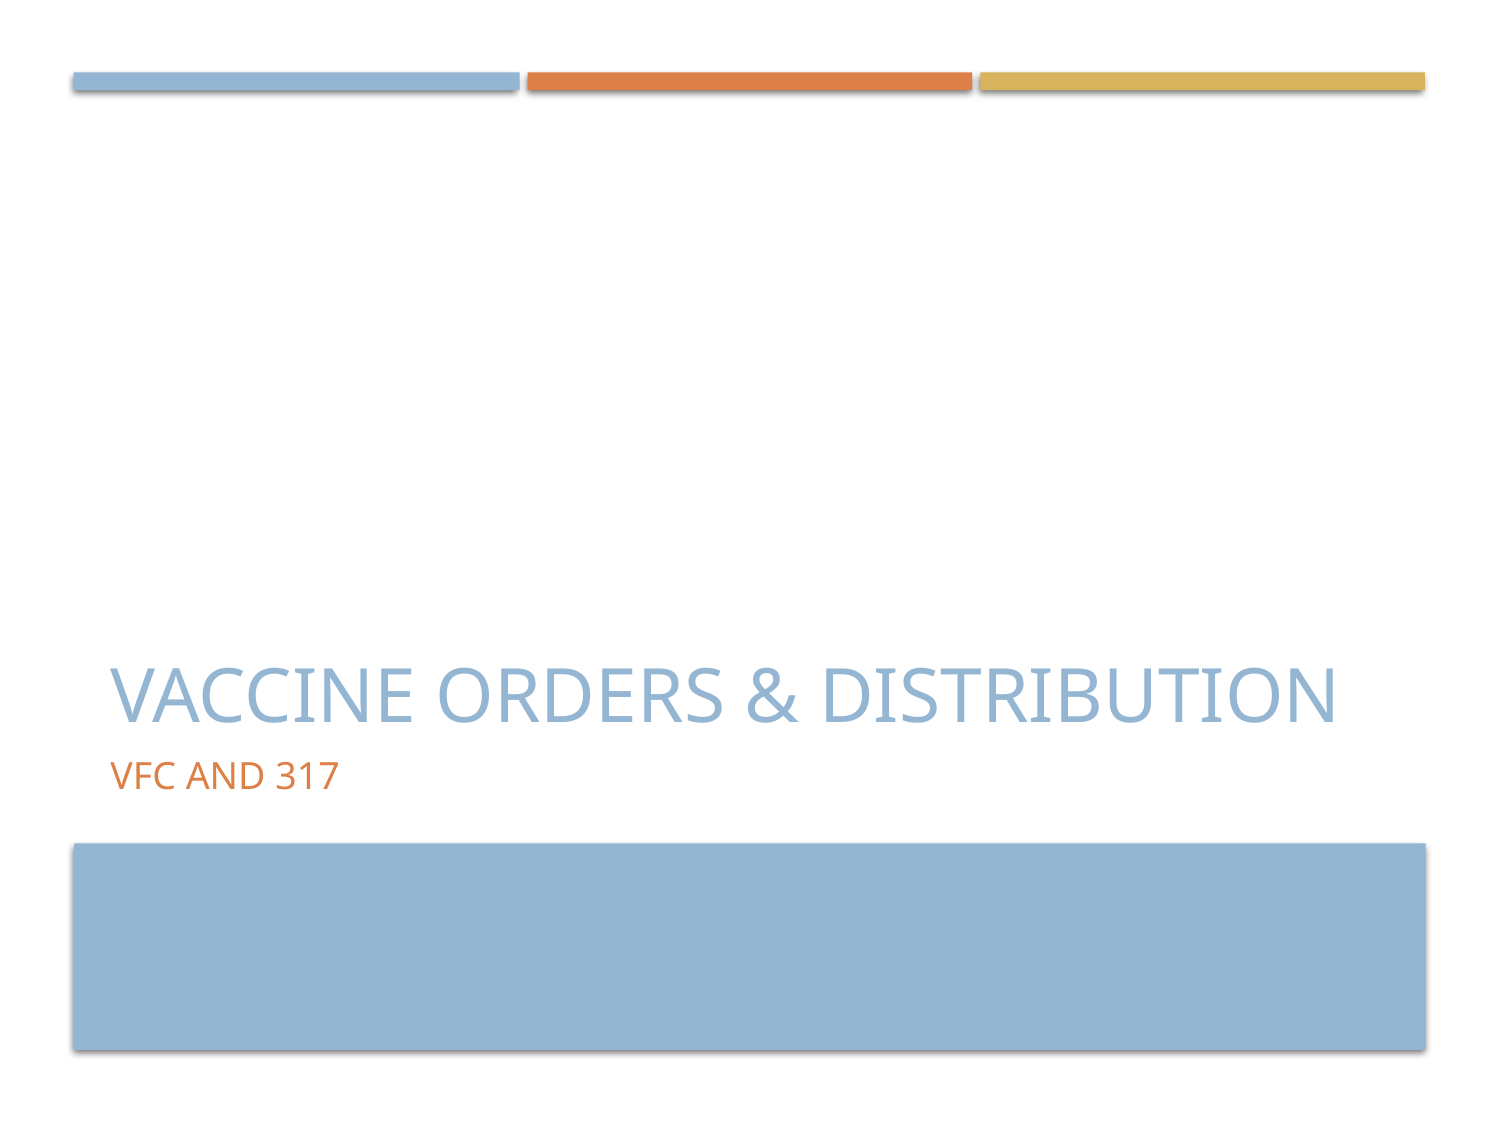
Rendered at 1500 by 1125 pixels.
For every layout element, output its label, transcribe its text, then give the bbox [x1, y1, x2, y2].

title Vaccine OrderS & Distribution [95, 498, 1406, 744]
list VFC and 317 [95, 744, 1406, 844]
